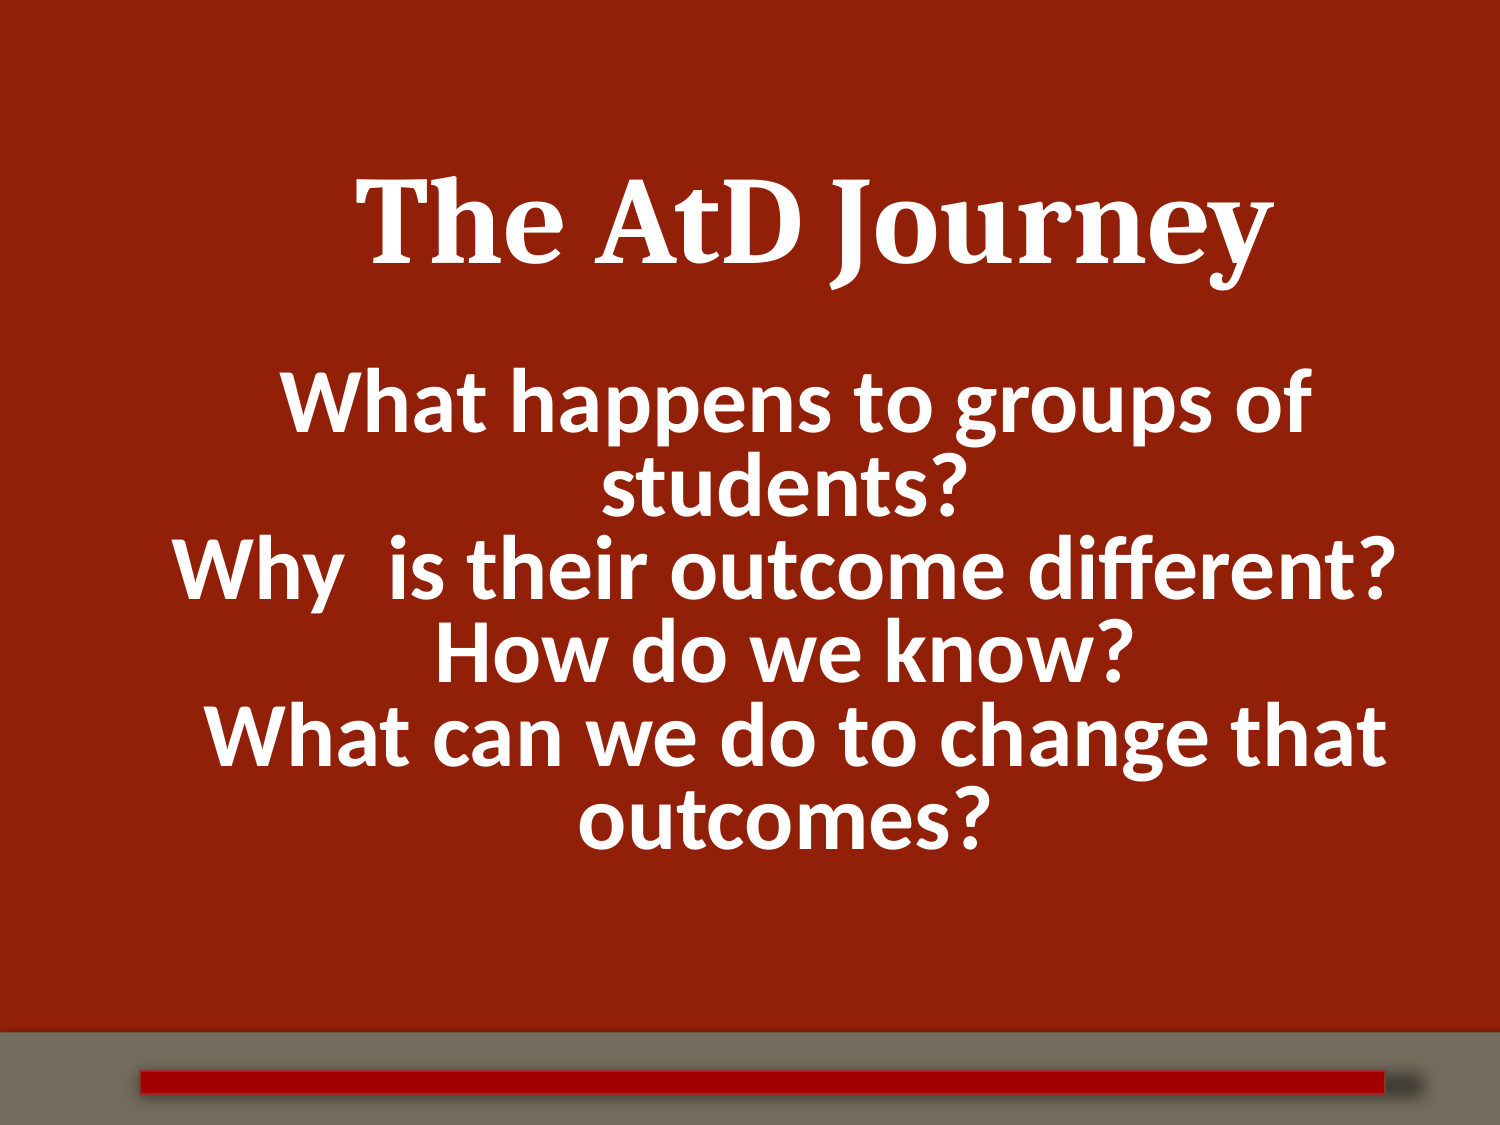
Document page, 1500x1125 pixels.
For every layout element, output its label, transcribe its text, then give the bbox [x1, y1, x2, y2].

title What happens to groups of students? Why is their outcome different? How do we know? What can we do to change that outcomes? [142, 360, 1450, 1090]
text_box [139, 1070, 1386, 1095]
text_box The AtD Journey [340, 131, 1291, 296]
